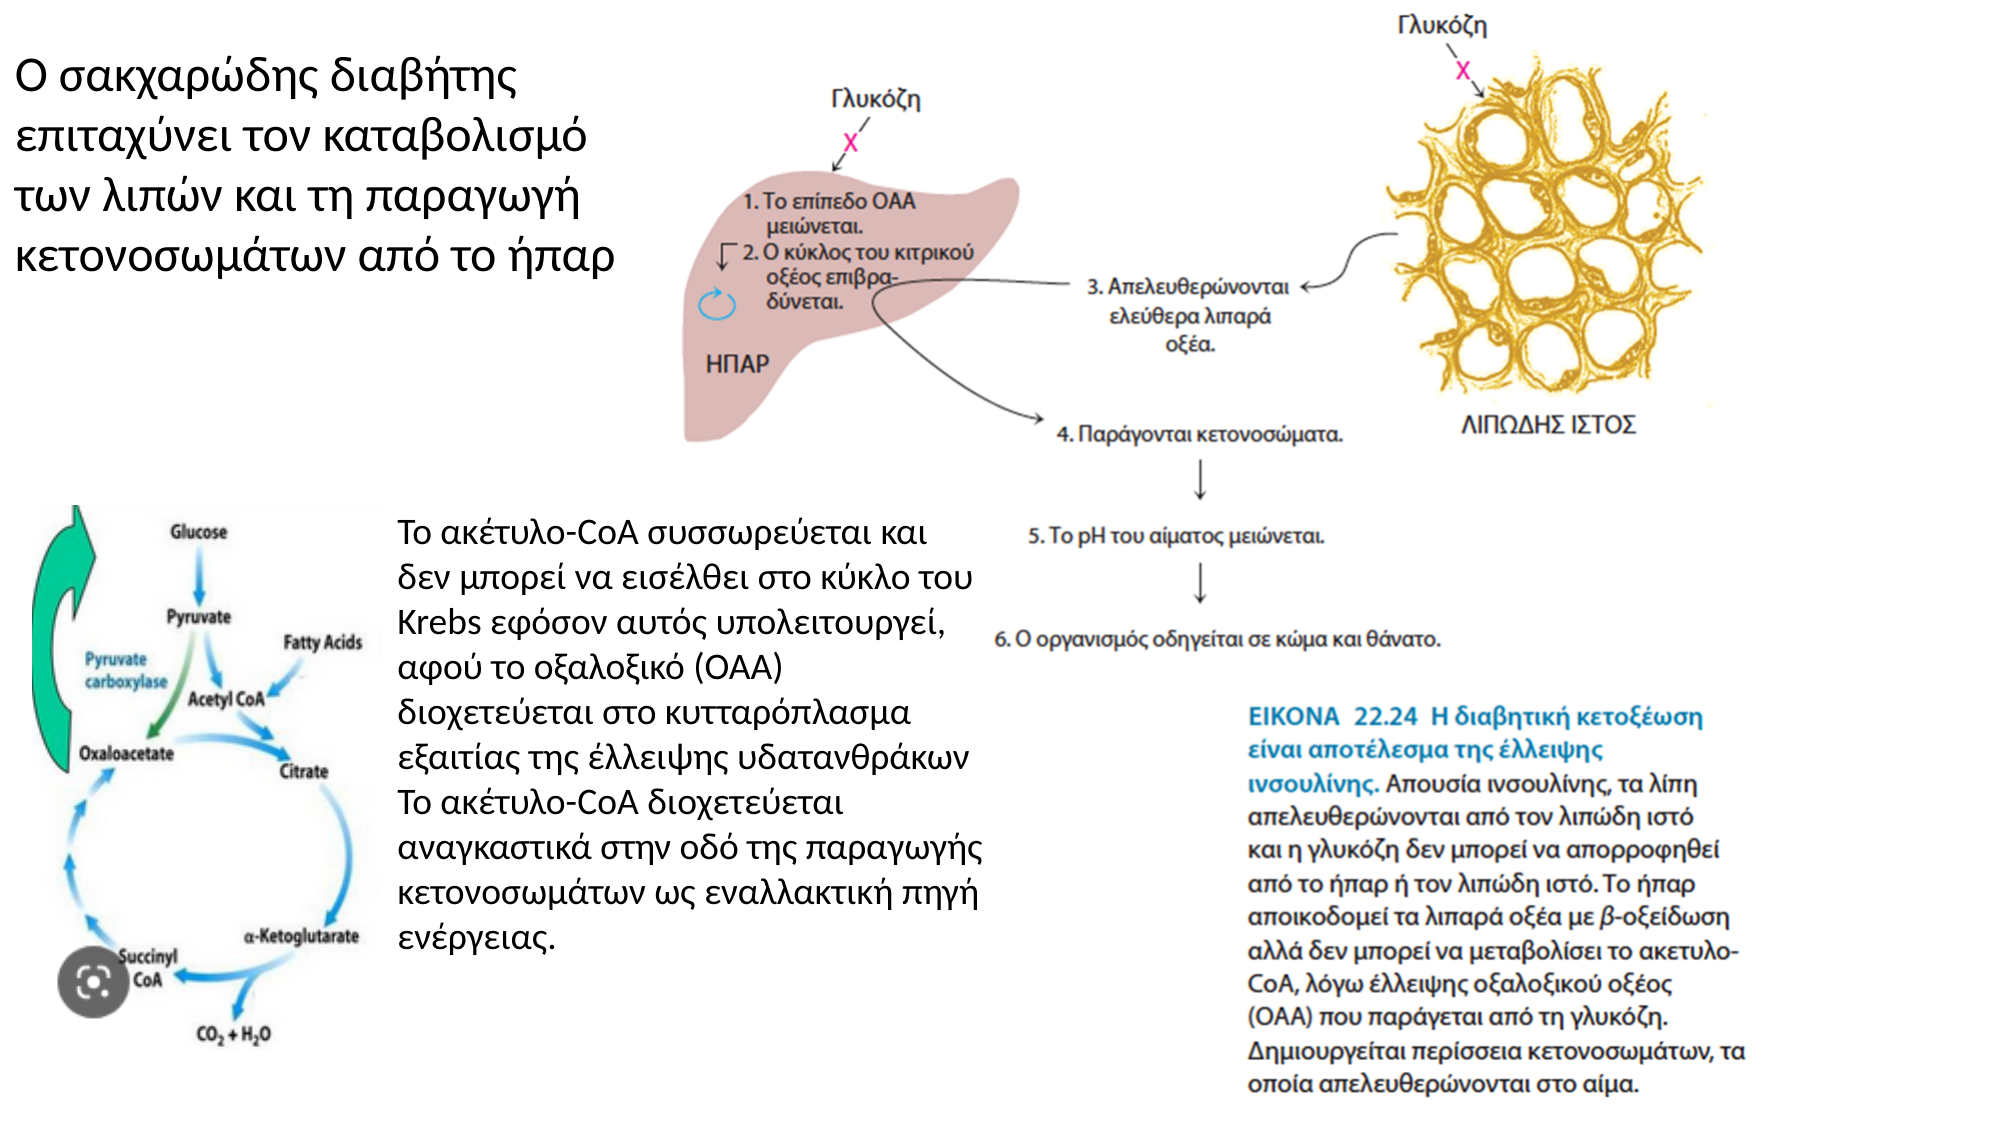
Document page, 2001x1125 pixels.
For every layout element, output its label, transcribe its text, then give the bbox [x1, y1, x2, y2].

picture [32, 505, 383, 1091]
text_box Το ακέτυλο-CoA συσσωρεύεται και δεν μπορεί να εισέλθει στο κύκλο του Krebs εφόσον αυτός υπολειτουργεί, αφού το οξαλοξικό (ΟΑΑ) διοχετεύεται στο κυτταρόπλασμα εξαιτίας της έλλειψης υδατανθράκων Το ακέτυλο-CoA διοχετεύεται αναγκαστικά στην οδό της παραγωγής κετονοσωμάτων ως εναλλακτική πηγή ενέργειας. [382, 499, 649, 965]
text_box Ο σακχαρώδης διαβήτης επιταχύνει τον καταβολισμό των λιπών και τη παραγωγή κετονοσωμάτων από το ήπαρ [0, 34, 640, 290]
picture [649, 0, 1783, 1125]
